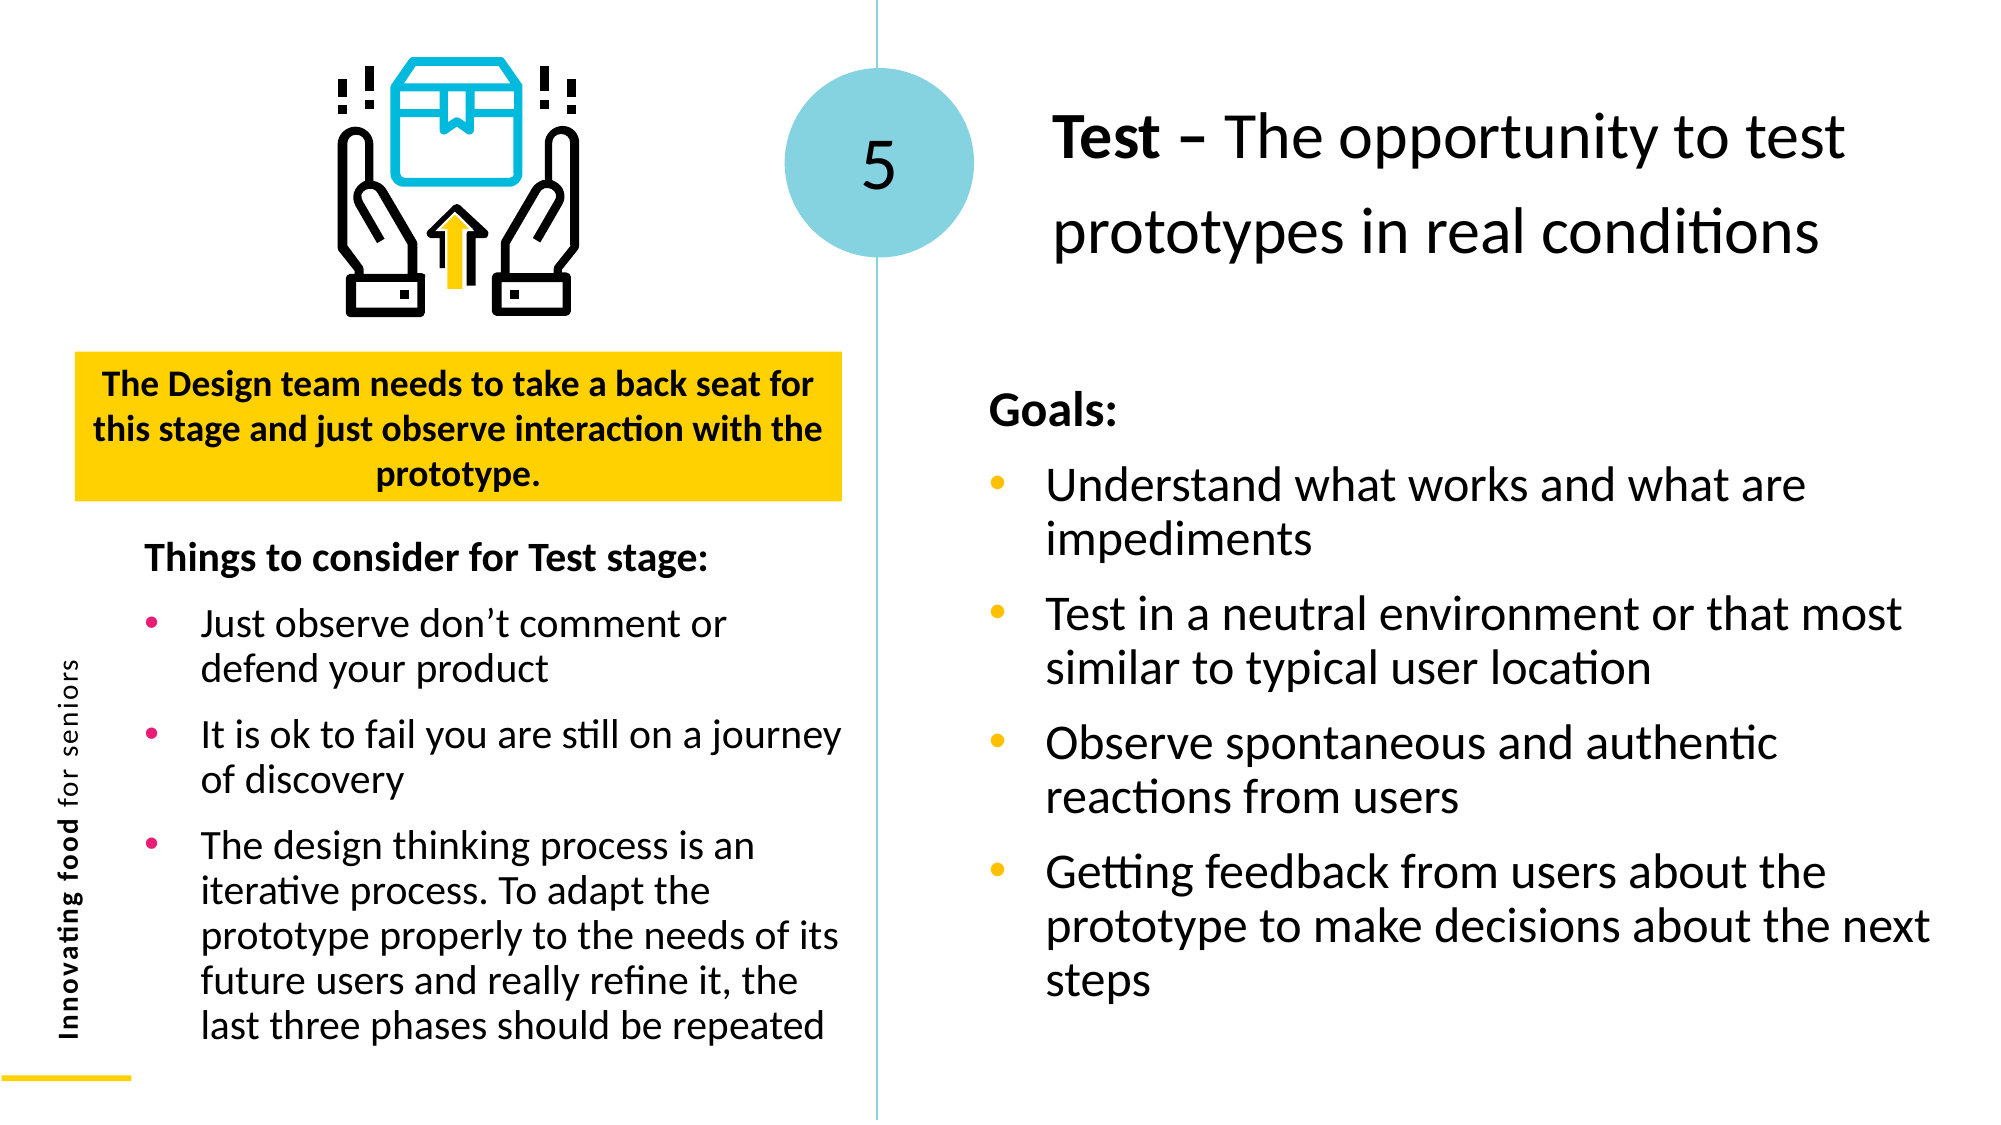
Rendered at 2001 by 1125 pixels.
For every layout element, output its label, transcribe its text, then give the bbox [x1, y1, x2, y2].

list 5 [784, 116, 974, 258]
text_box The Design team needs to take a back seat for this stage and just observe interaction with the prototype. [74, 351, 842, 502]
list Things to consider for Test stage: Just observe don’t comment or defend your product It is ok to fail you are still on a journey of discovery The design thinking process is an iterative process. To adapt the prototype properly to the needs of its future users and really refine it, the last three phases should be repeated [129, 528, 864, 1092]
list Test – The opportunity to test prototypes in real conditions [1037, 68, 1930, 339]
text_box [337, 57, 580, 318]
list Goals: Understand what works and what are impediments Test in a neutral environment or that most similar to typical user location Observe spontaneous and authentic reactions from users Getting feedback from users about the prototype to make decisions about the next steps [974, 376, 1968, 987]
